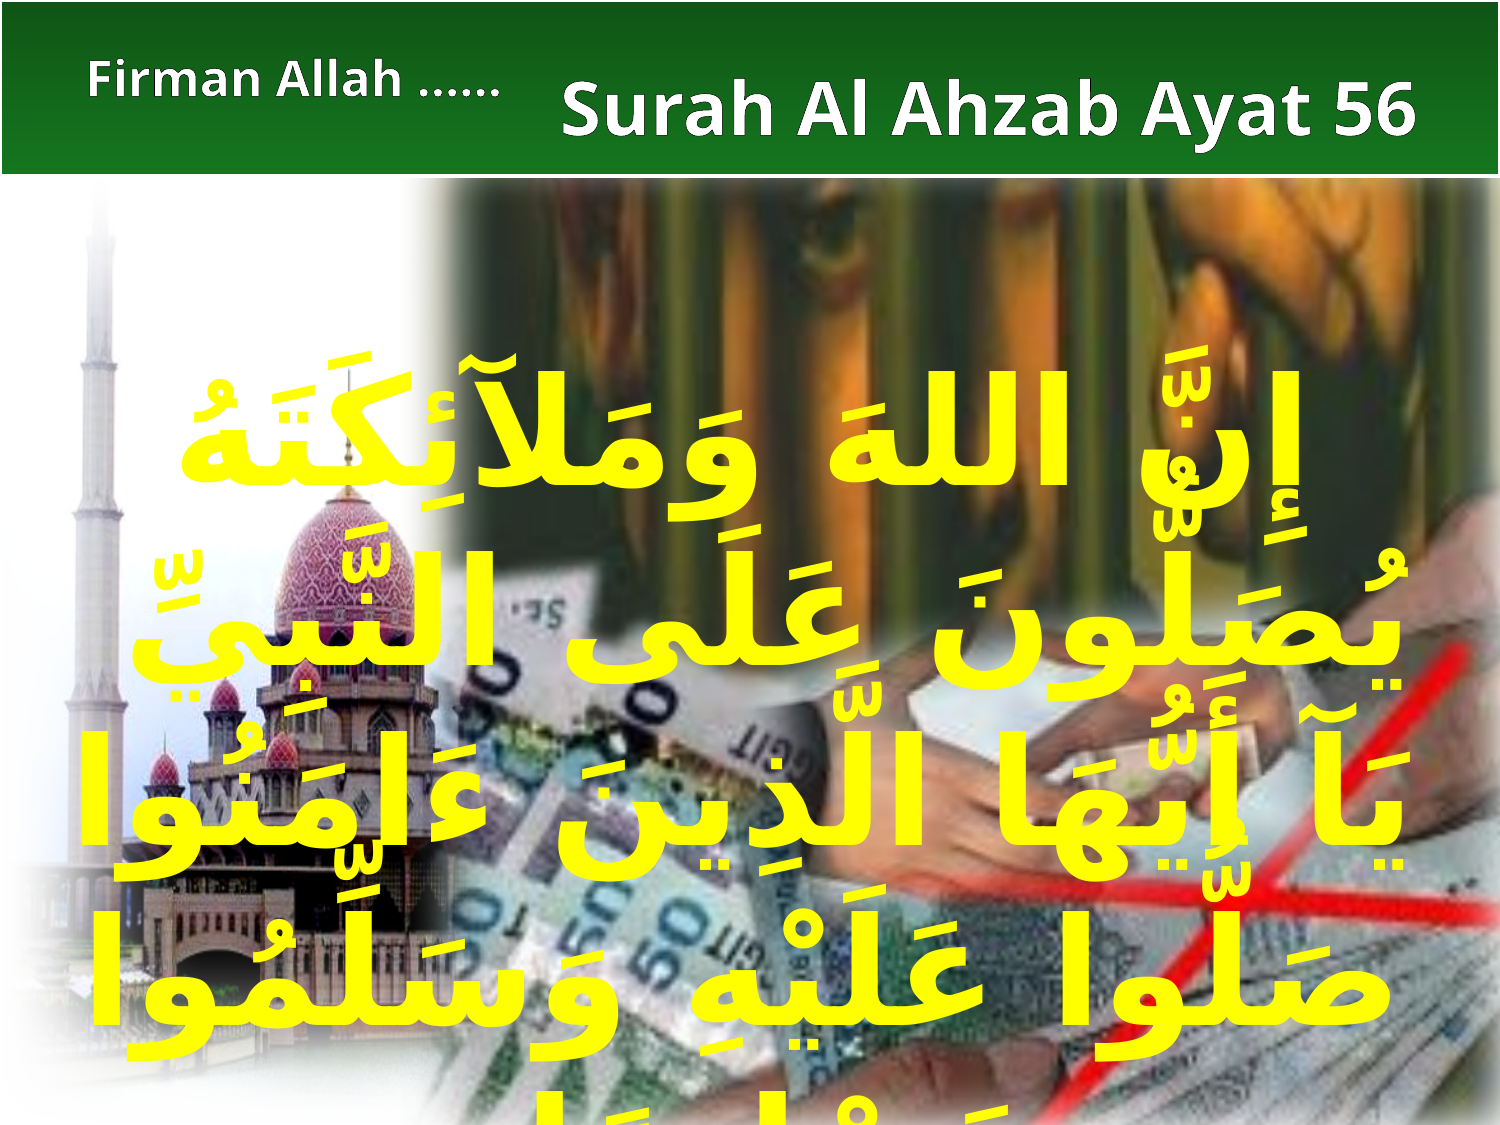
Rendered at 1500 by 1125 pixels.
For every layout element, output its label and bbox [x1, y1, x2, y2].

text_box [0, 0, 1500, 1125]
